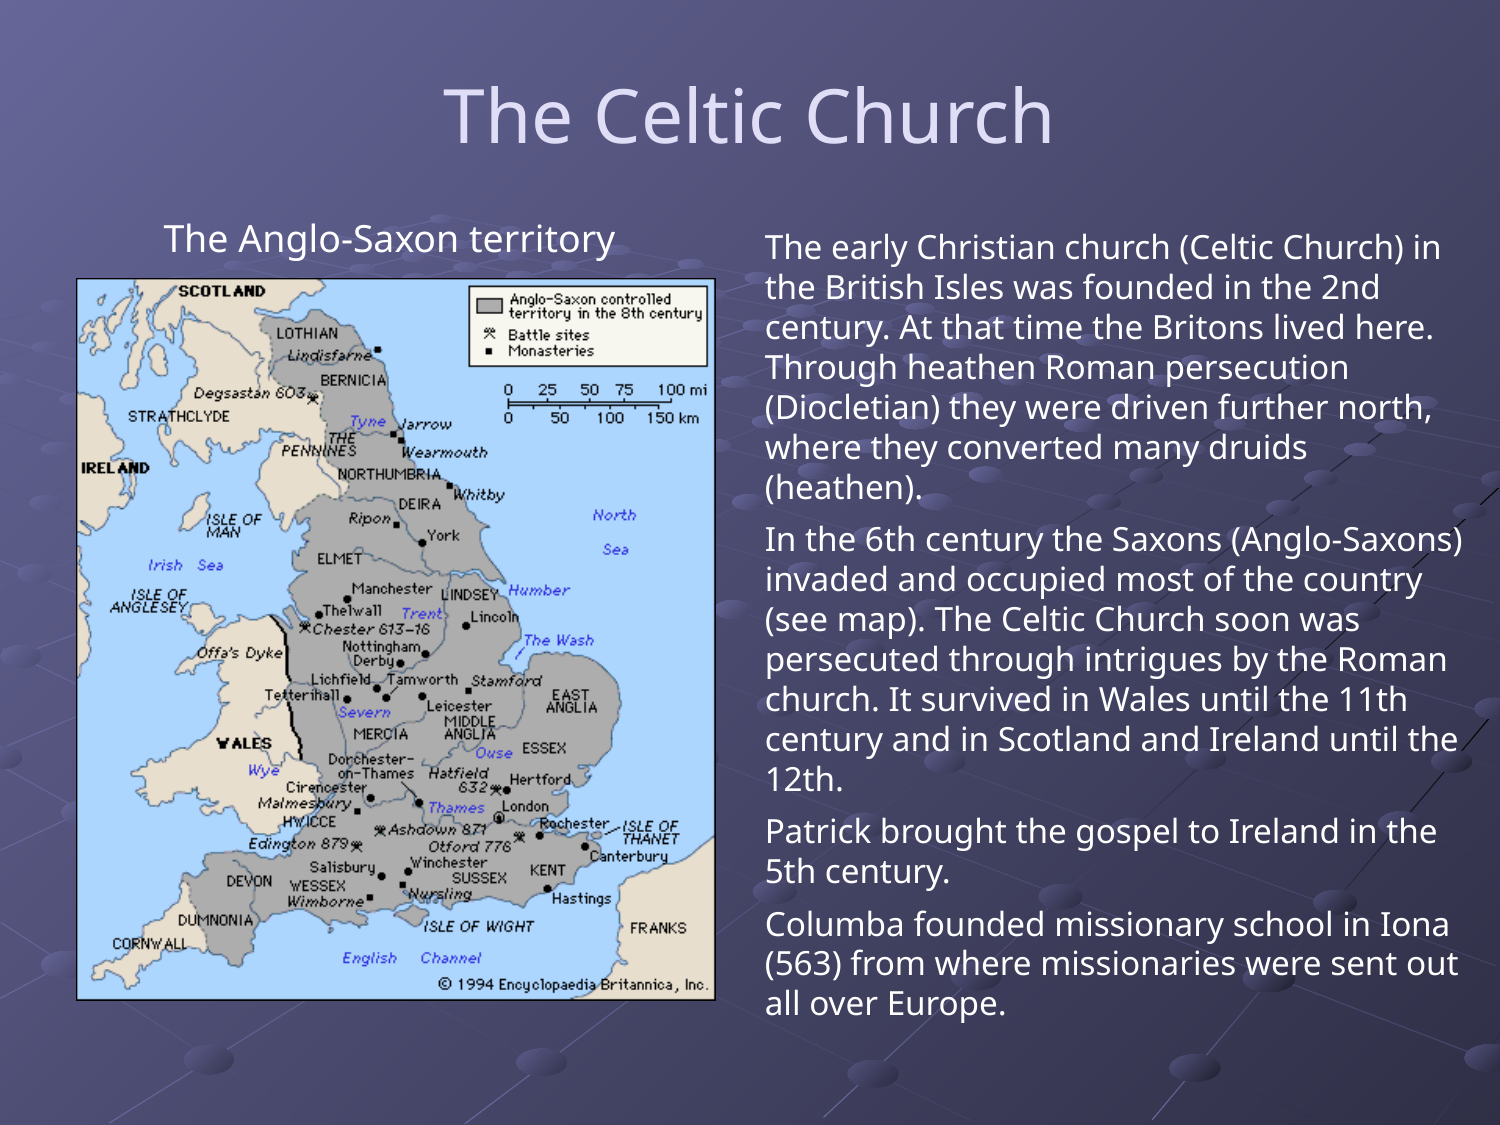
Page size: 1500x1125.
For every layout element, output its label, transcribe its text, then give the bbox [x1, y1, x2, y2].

text_box The Celtic Church [74, 42, 1425, 185]
picture [76, 278, 717, 1001]
text_box The early Christian church (Celtic Church) in the British Isles was founded in the 2nd century. At that time the Britons lived here. Through heathen Roman persecution (Diocletian) they were driven further north, where they converted many druids (heathen). In the 6th century the Saxons (Anglo-Saxons) invaded and occupied most of the country (see map). The Celtic Church soon was persecuted through intrigues by the Roman church. It survived in Wales until the 11th century and in Scotland and Ireland until the 12th. Patrick brought the gospel to Ireland in the 5th century. Columba founded missionary school in Iona (563) from where missionaries were sent out all over Europe. [749, 218, 1483, 1073]
text_box The Anglo-Saxon territory [76, 207, 703, 268]
